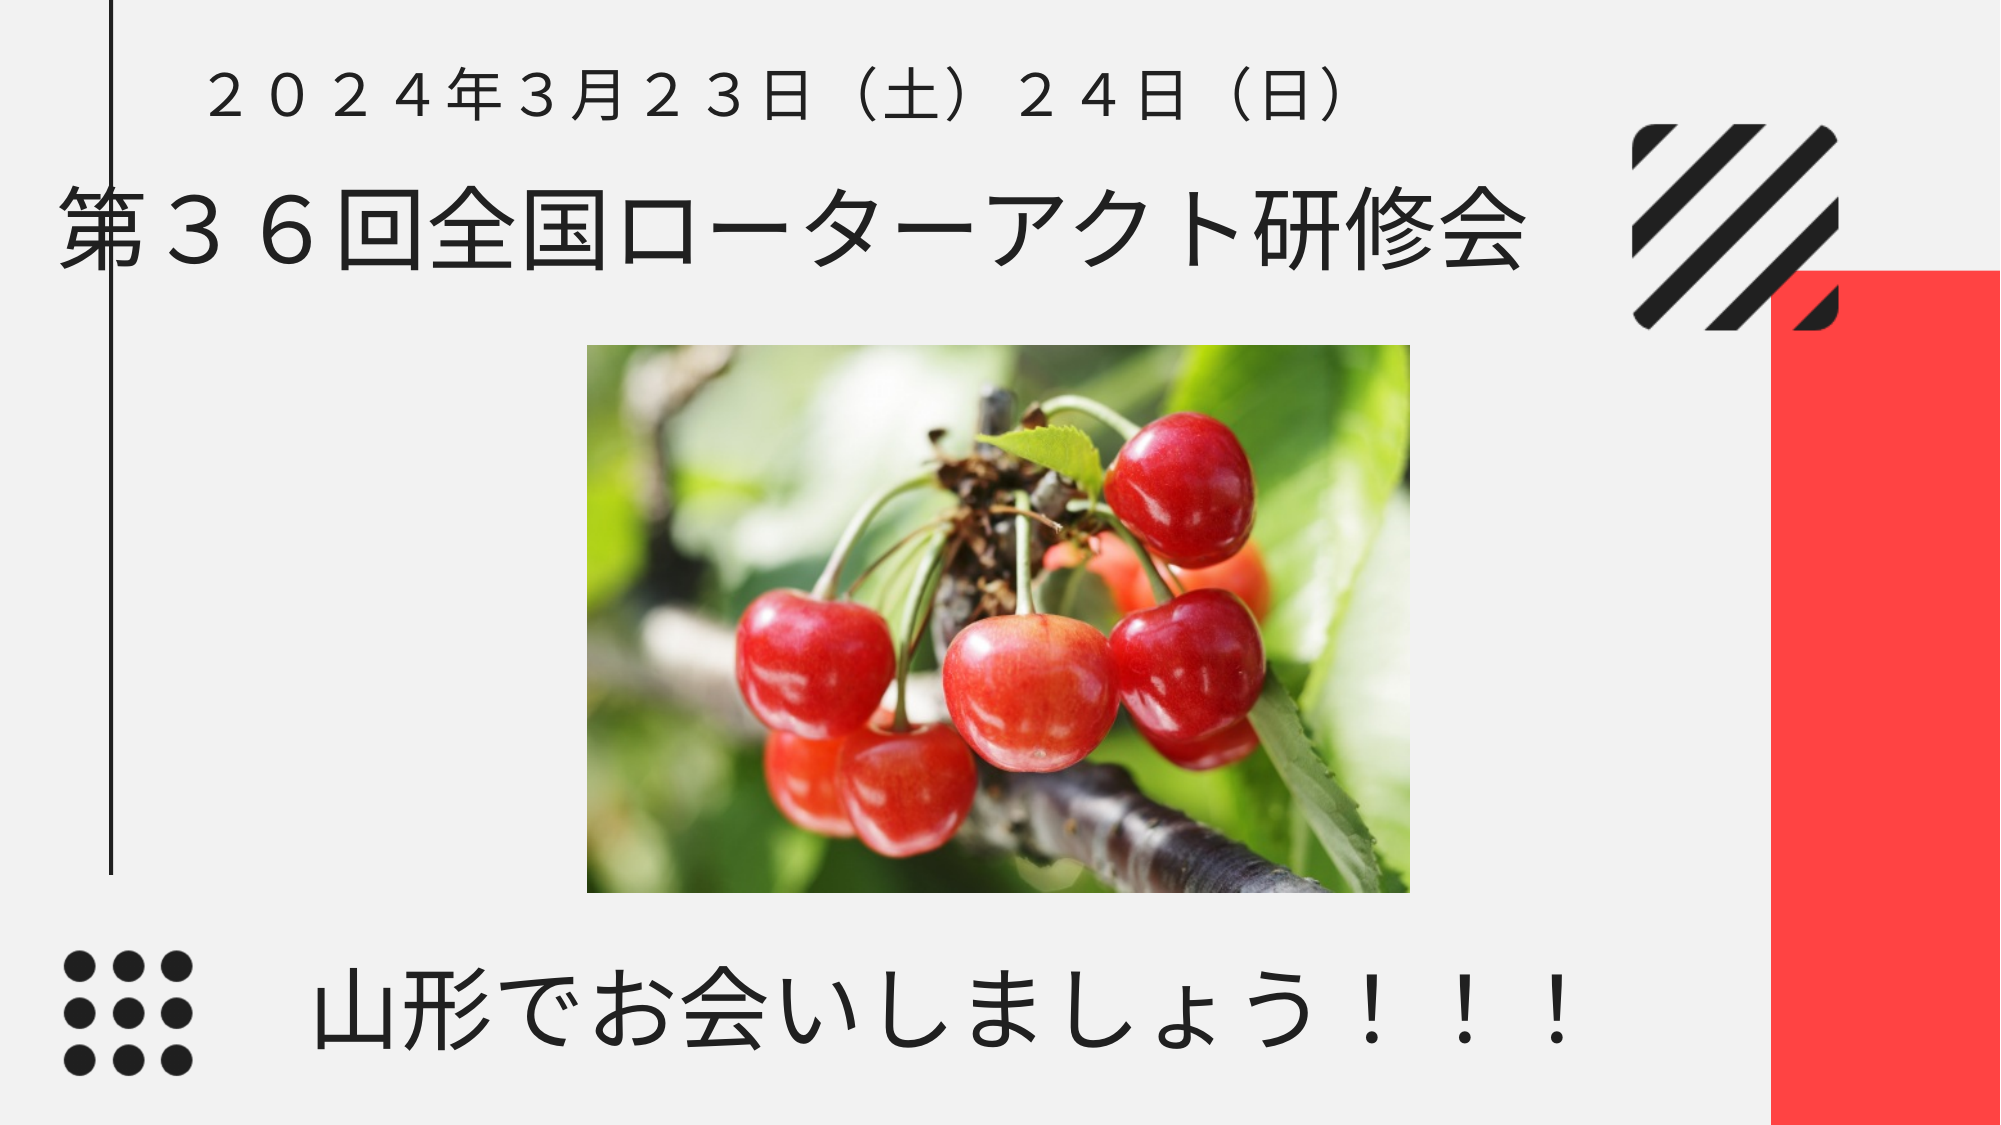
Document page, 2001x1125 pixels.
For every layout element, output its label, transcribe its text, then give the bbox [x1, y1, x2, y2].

picture [193, 948, 197, 1077]
picture [1598, 90, 1873, 365]
text_box [109, 0, 114, 53]
picture [60, 948, 64, 1077]
picture [587, 344, 1410, 893]
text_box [64, 944, 193, 1081]
text_box 第３６回全国ローターアクト研修会 [0, 53, 1531, 397]
text_box 山形でお会いしましょう！！！ [196, 833, 1606, 1062]
text_box [1771, 270, 2000, 1125]
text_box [196, 69, 1434, 217]
text_box [109, 397, 114, 875]
